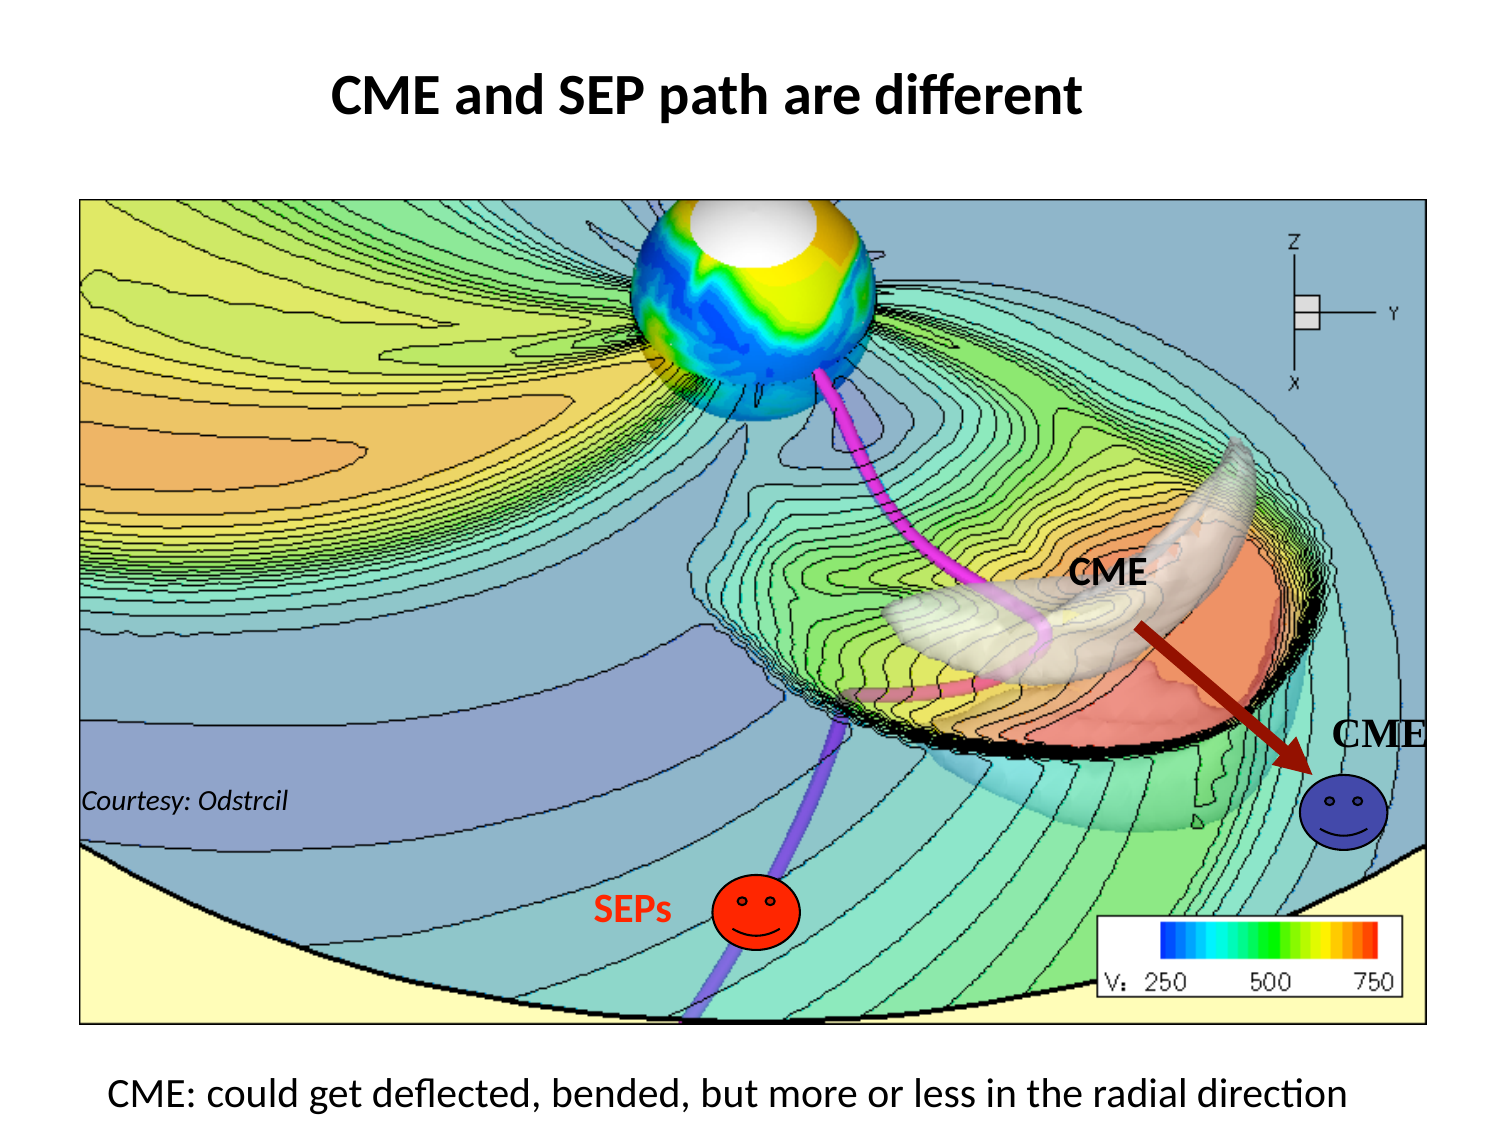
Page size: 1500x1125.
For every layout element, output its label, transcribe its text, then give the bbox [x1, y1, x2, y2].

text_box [712, 874, 801, 951]
text_box CME [1431, 699, 1437, 759]
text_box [1299, 774, 1388, 851]
picture [79, 199, 1427, 1026]
text_box CME: could get deflected, bended, but more or less in the radial direction [101, 1059, 1473, 1122]
text_box CME and SEP path are different [324, 50, 1214, 134]
